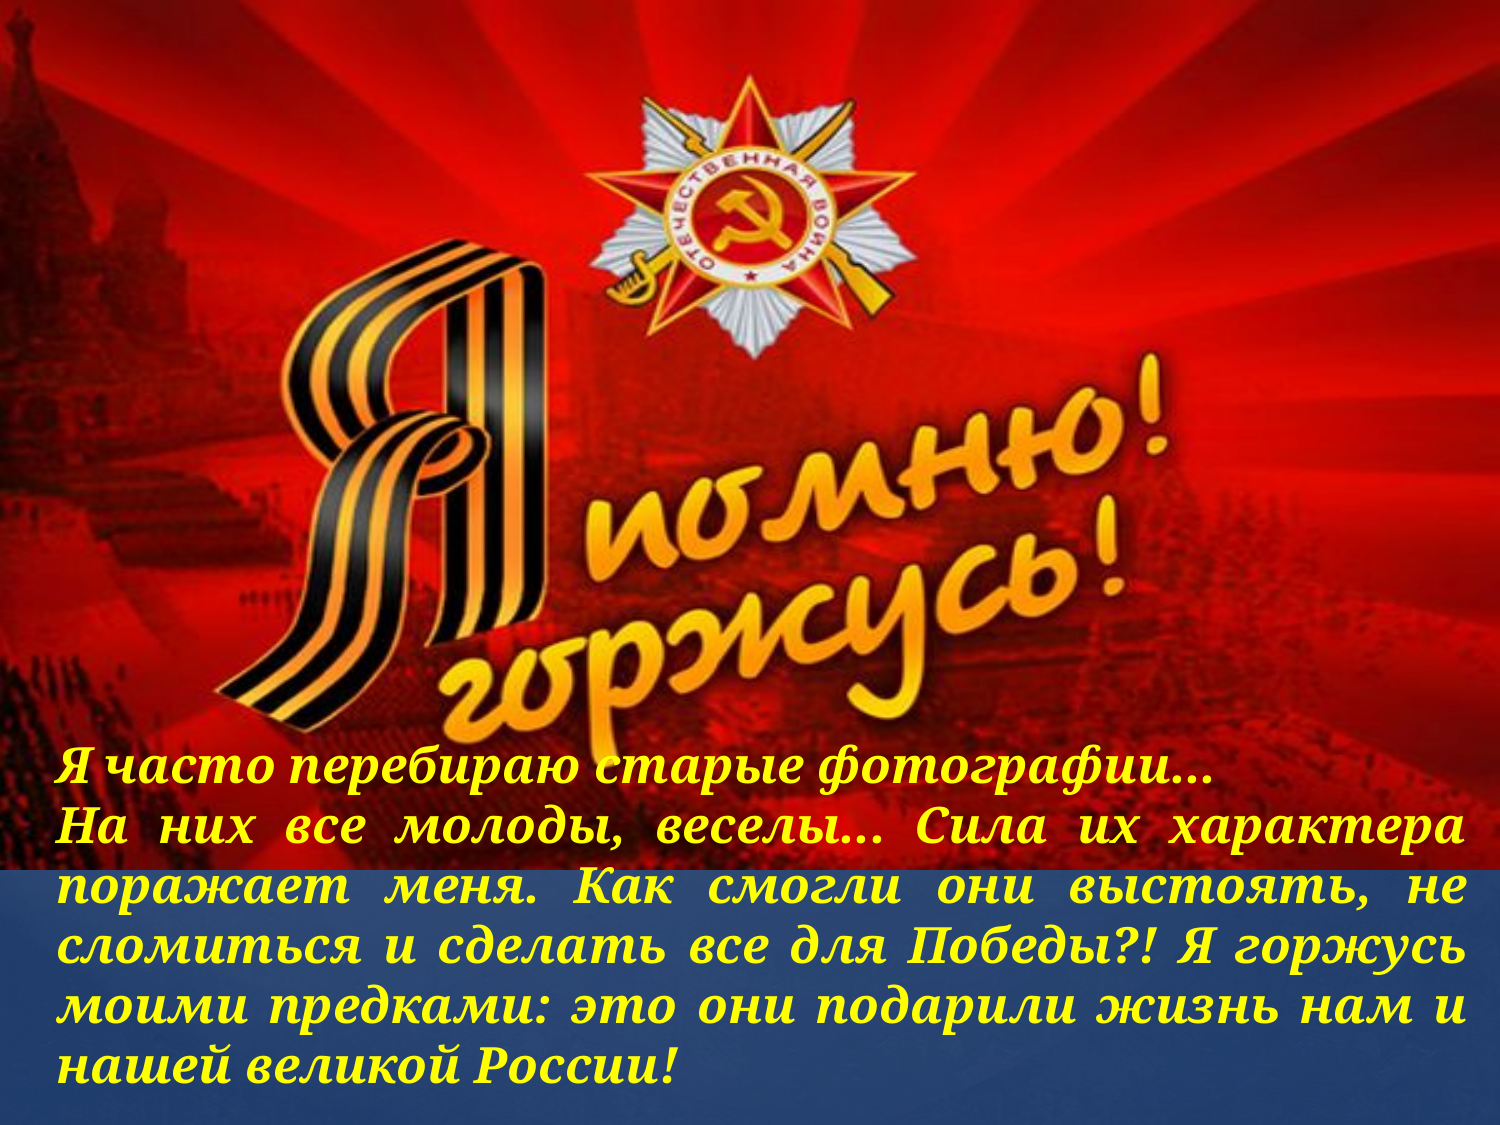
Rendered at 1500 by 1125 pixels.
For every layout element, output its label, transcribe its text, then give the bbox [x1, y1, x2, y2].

text_box Я часто перебираю старые фотографии... На них все молоды, веселы... Сила их характера поражает меня. Как смогли они выстоять, не сломиться и сделать все для Победы?! Я горжусь моими предками: это они подарили жизнь нам и нашей великой России! [41, 885, 1483, 1125]
picture [0, 0, 1500, 871]
